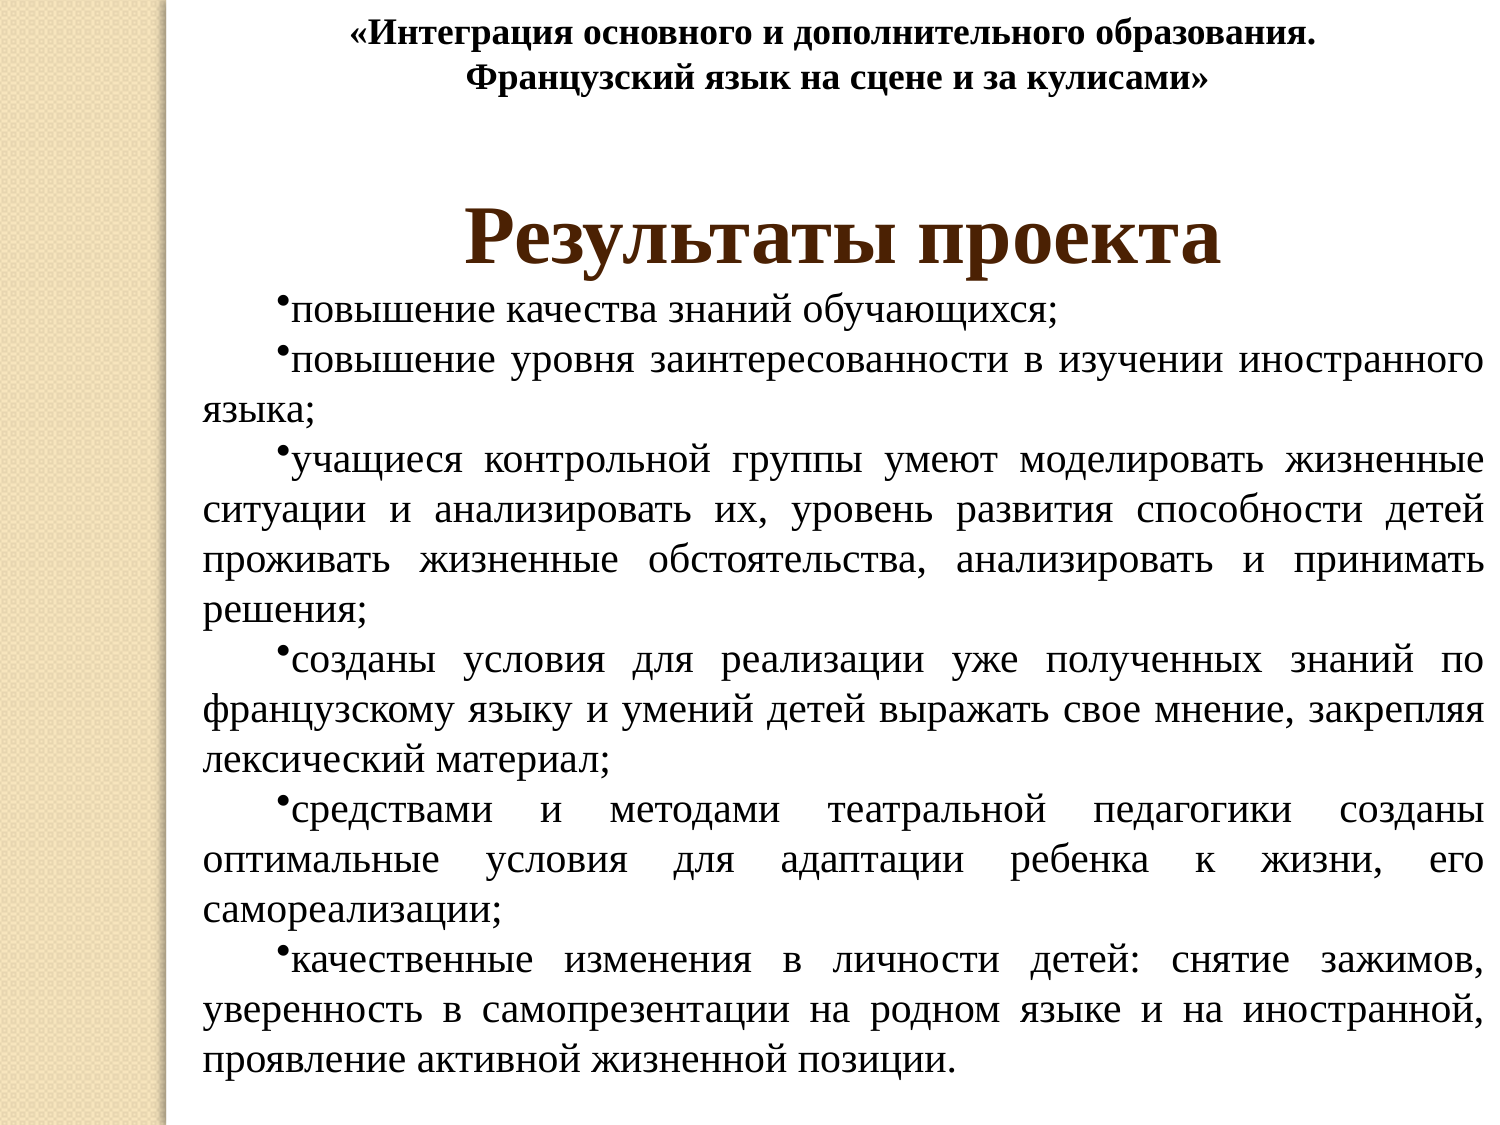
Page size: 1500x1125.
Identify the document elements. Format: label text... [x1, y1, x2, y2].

text_box Результаты проекта повышение качества знаний обучающихся; повышение уровня заинтересованности в изучении иностранного языка; учащиеся контрольной группы умеют моделировать жизненные ситуации и анализировать их, уровень развития способности детей проживать жизненные обстоятельства, анализировать и принимать решения; созданы условия для реализации уже полученных знаний по французскому языку и умений детей выражать свое мнение, закрепляя лексический материал; средствами и методами театральной педагогики созданы оптимальные условия для адаптации ребенка к жизни, его самореализации; качественные изменения в личности детей: снятие зажимов, уверенность в самопрезентации на родном языке и на иностранной, проявление активной жизненной позиции. [187, 123, 1500, 1125]
text_box «Интеграция основного и дополнительного образования. Французский язык на сцене и за кулисами» [175, 0, 1500, 105]
